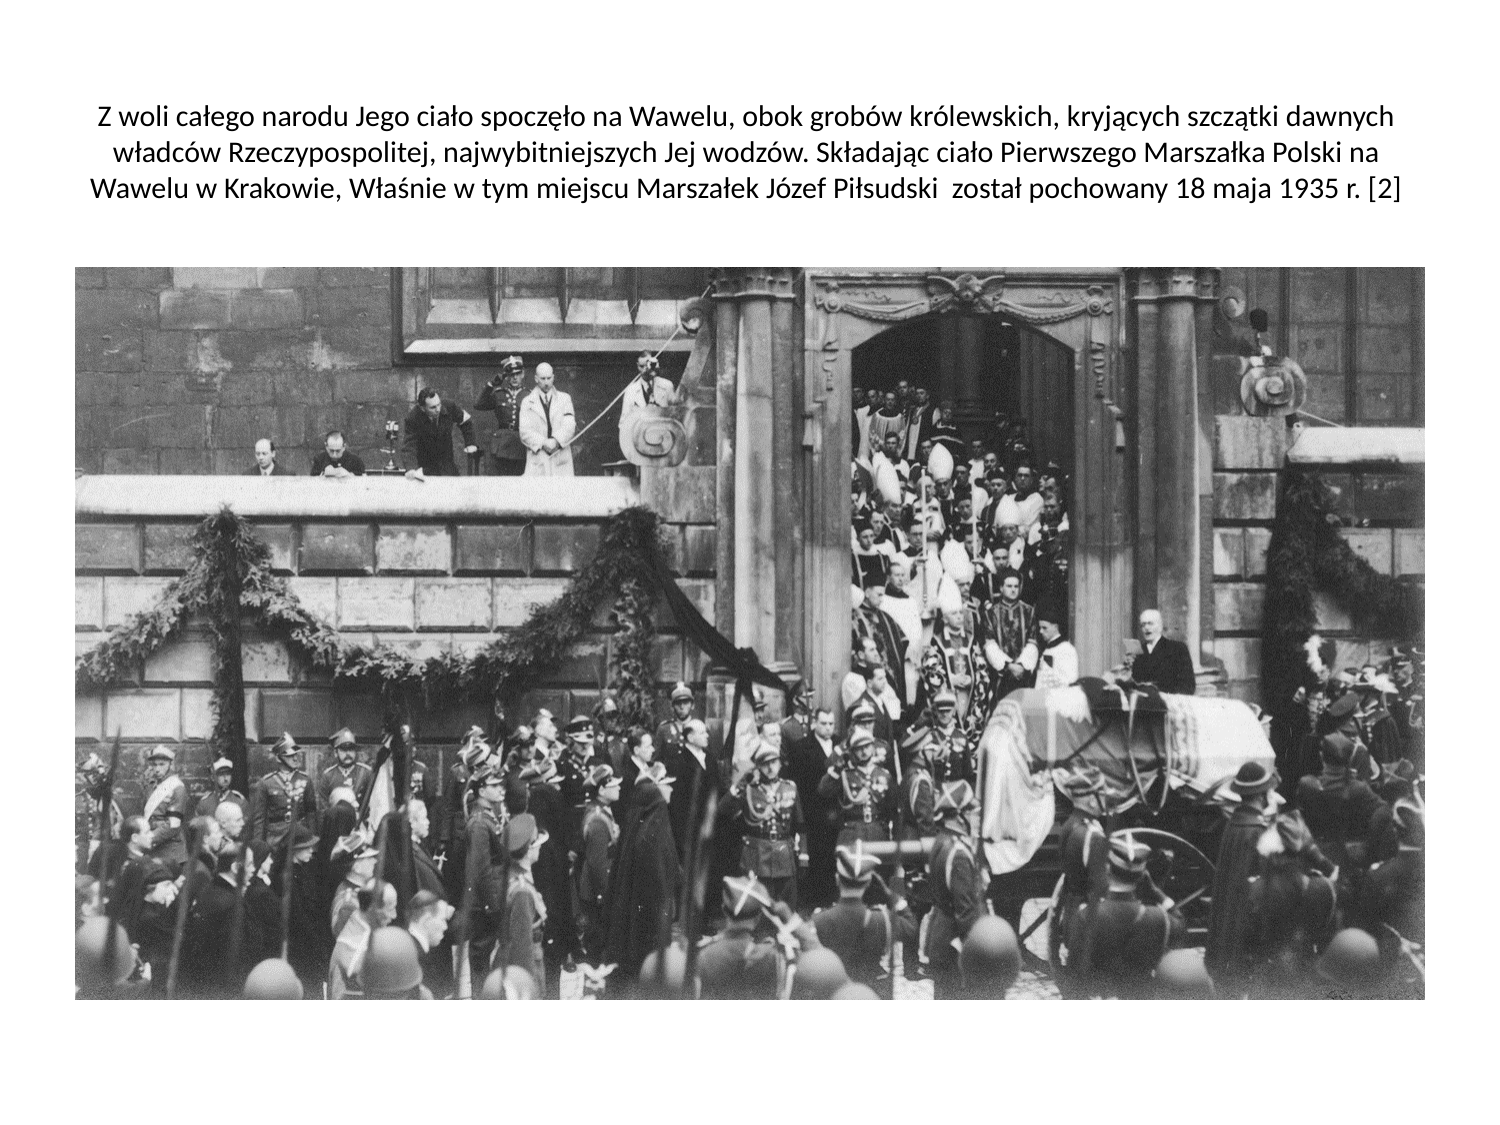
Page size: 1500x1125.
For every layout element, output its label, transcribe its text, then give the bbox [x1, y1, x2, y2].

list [74, 267, 1426, 1000]
title Z woli całego narodu Jego ciało spoczęło na Wawelu, obok grobów królewskich, kryjących szczątki dawnych władców Rzeczypospolitej, najwybitniejszych Jej wodzów. Składając ciało Pierwszego Marszałka Polski na Wawelu w Krakowie, Właśnie w tym miejscu Marszałek Józef Piłsudski został pochowany 18 maja 1935 r. [2] [71, 75, 1422, 263]
